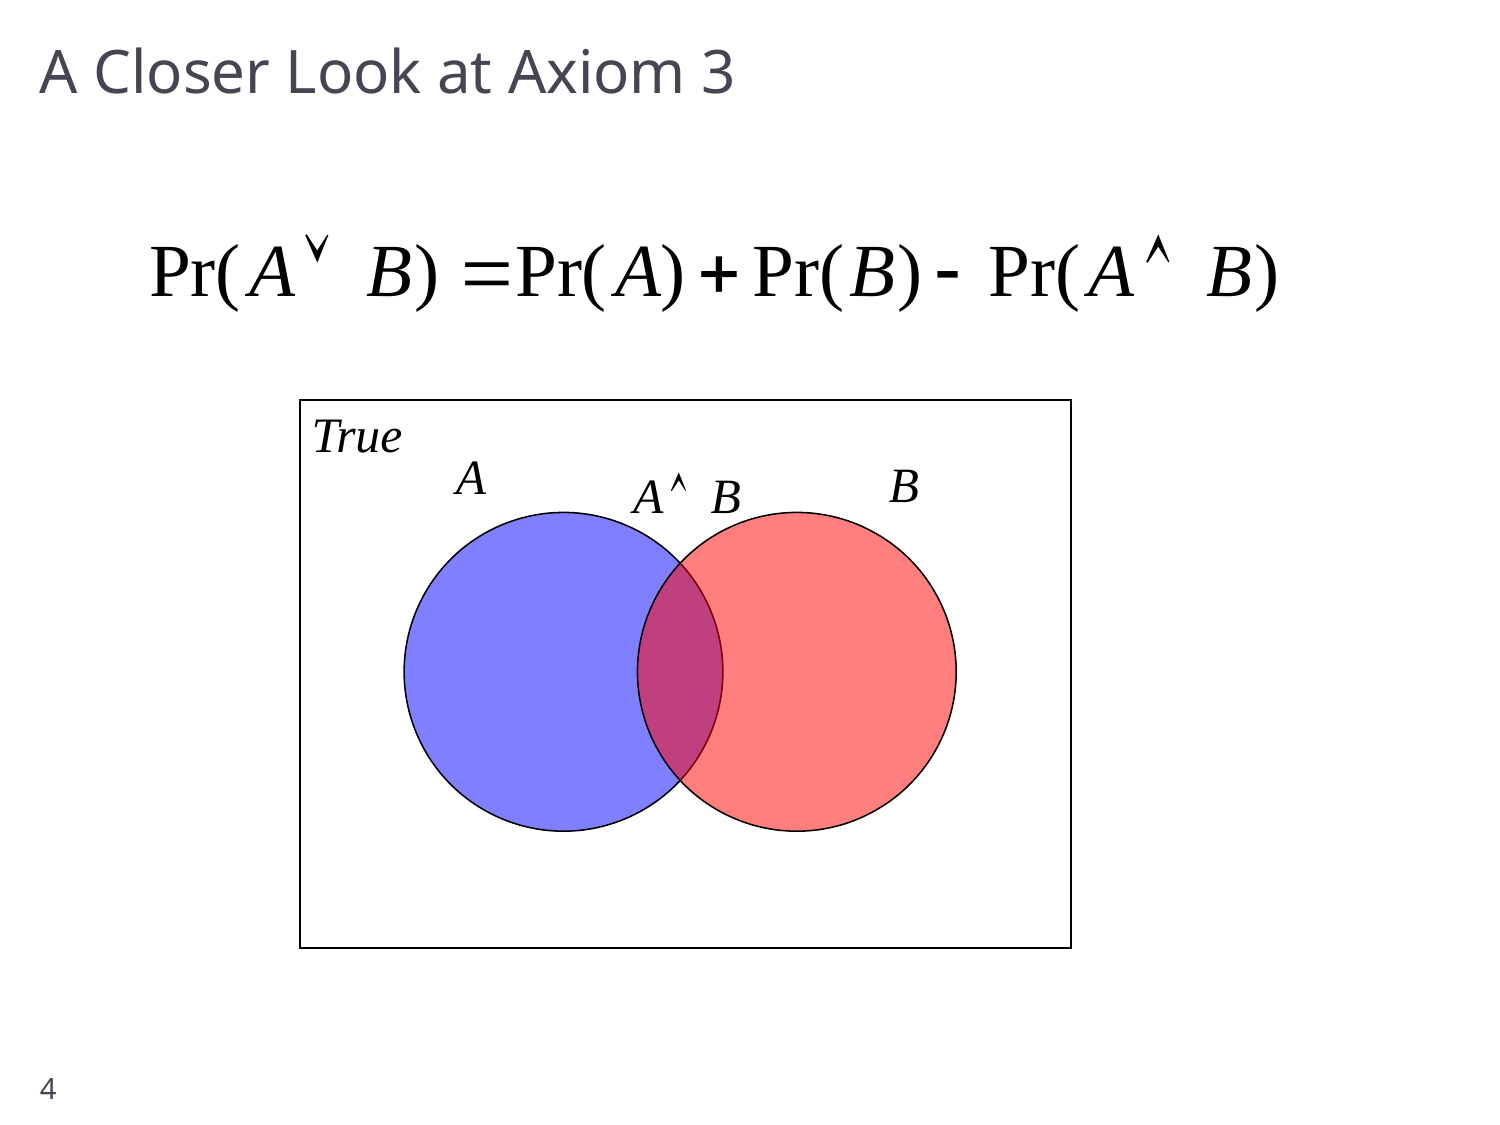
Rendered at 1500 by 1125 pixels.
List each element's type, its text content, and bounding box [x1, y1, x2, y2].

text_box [299, 399, 1072, 949]
slide_number 4 [24, 1062, 350, 1103]
title A Closer Look at Axiom 3 [24, 24, 1475, 113]
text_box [137, 227, 1291, 328]
